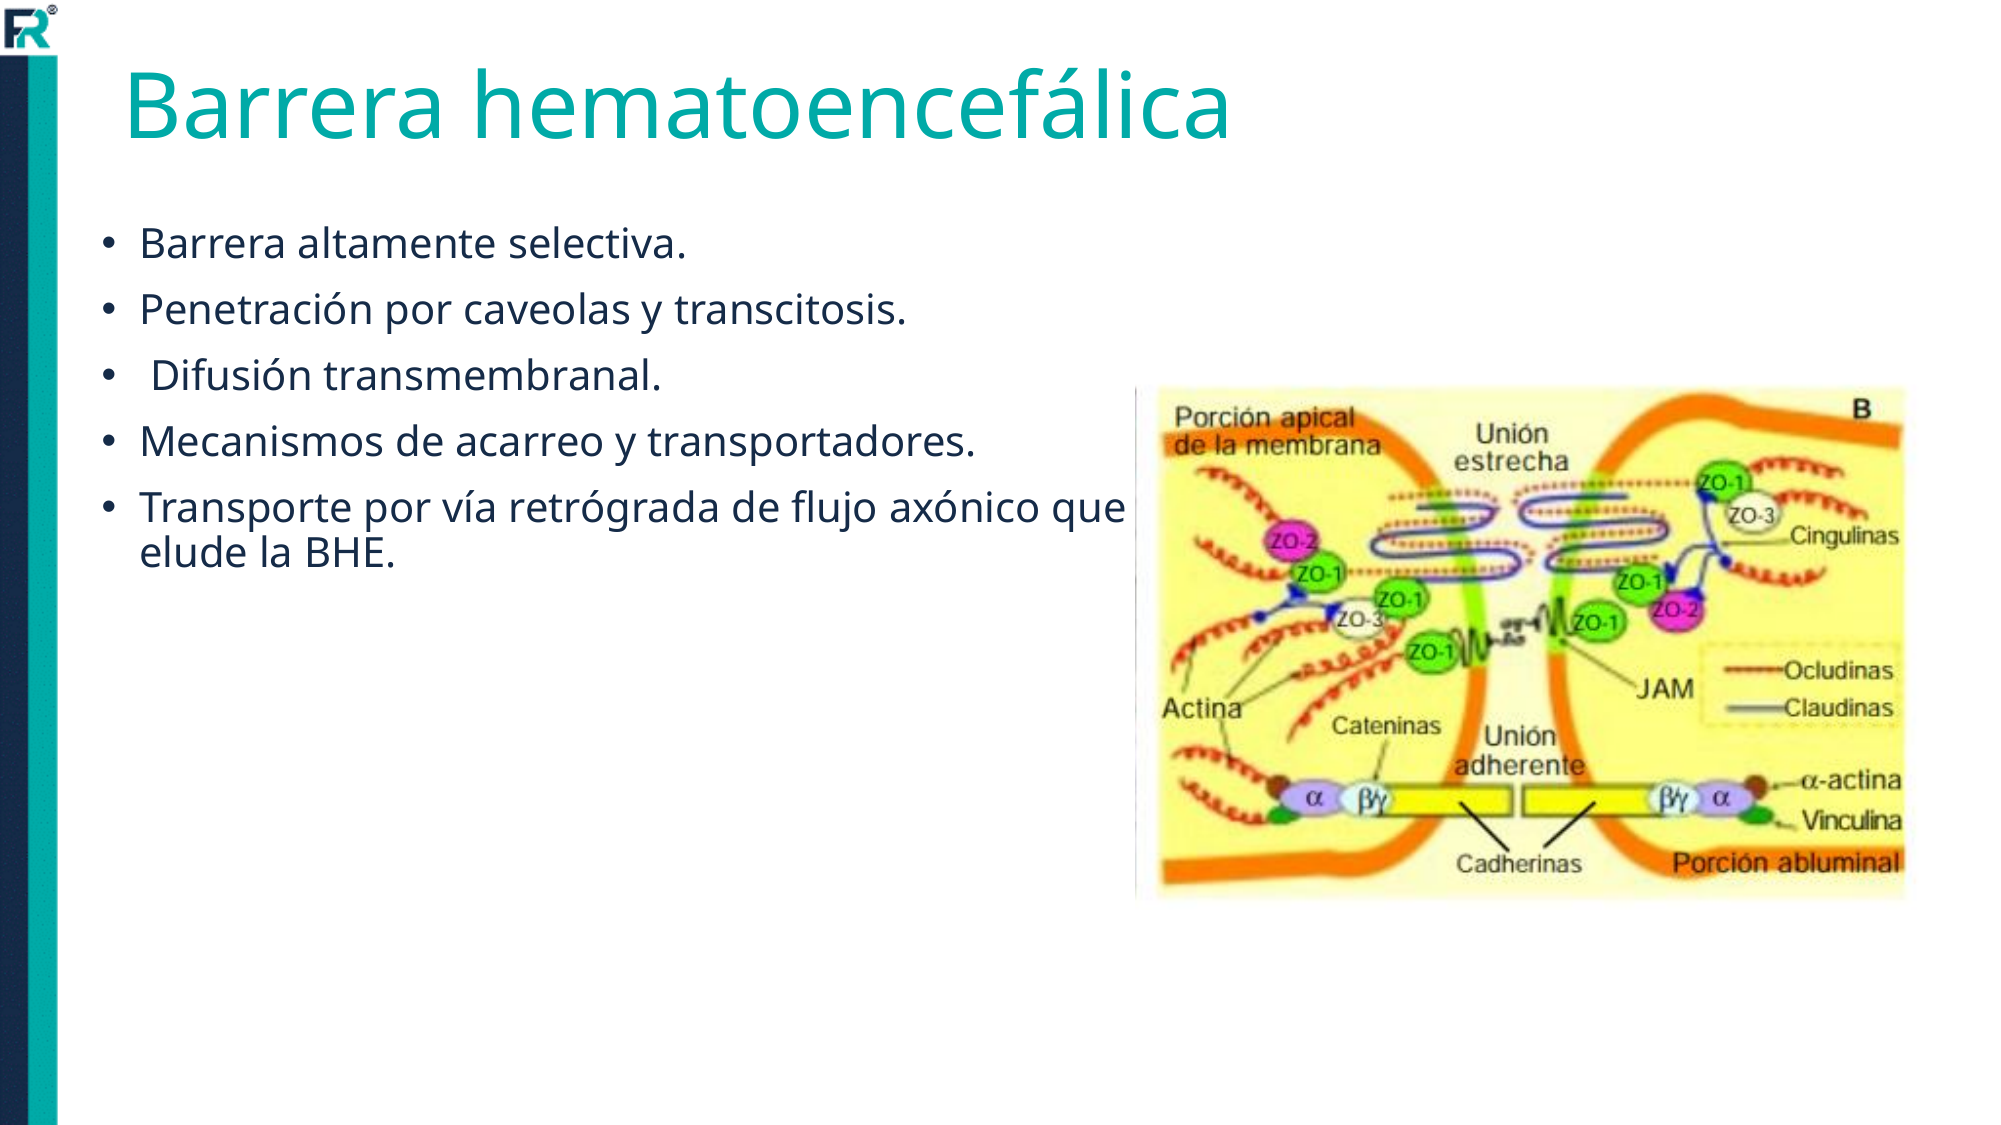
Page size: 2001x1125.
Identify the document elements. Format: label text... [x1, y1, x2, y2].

title Barrera hematoencefálica [107, 0, 1833, 218]
list Barrera altamente selectiva. Penetración por caveolas y transcitosis. Difusión transmembranal. Mecanismos de acarreo y transportadores. Transporte por vía retrógrada de flujo axónico que elude la BHE. [86, 214, 1196, 929]
picture [0, 0, 2001, 1125]
